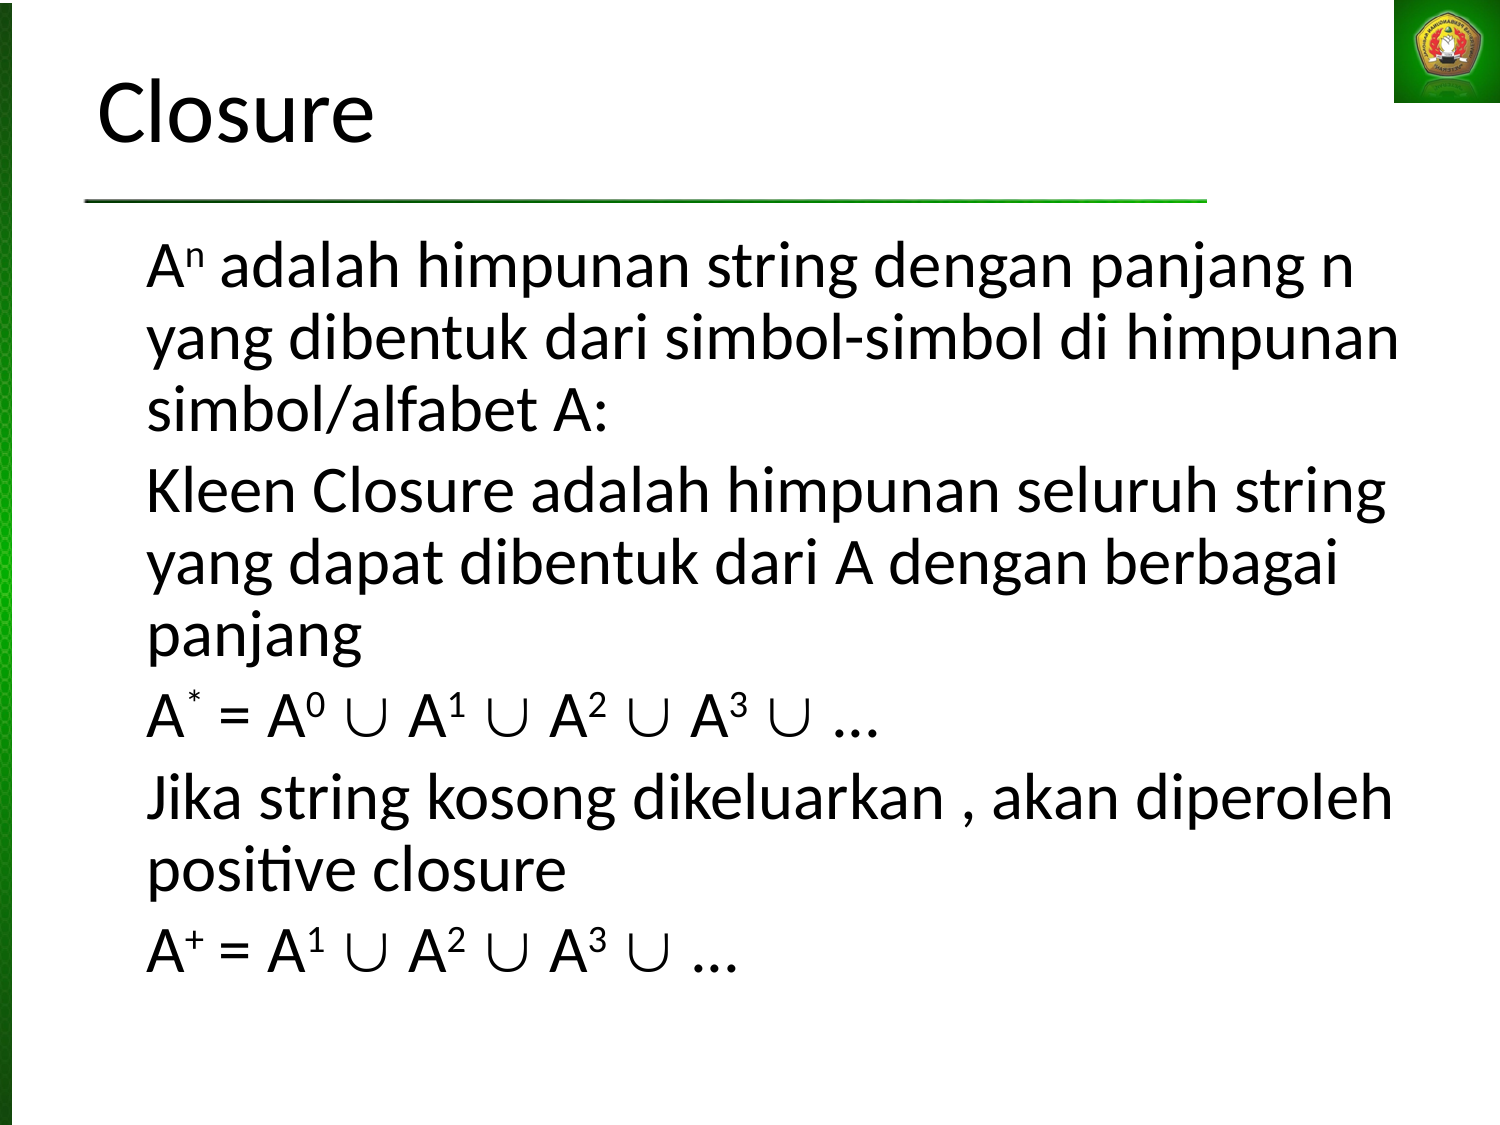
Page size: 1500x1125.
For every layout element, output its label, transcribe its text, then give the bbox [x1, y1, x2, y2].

title Closure [82, 11, 1432, 200]
picture [1394, 0, 1500, 103]
picture [0, 3, 12, 1125]
list An adalah himpunan string dengan panjang n yang dibentuk dari simbol-simbol di himpunan simbol/alfabet A: Kleen Closure adalah himpunan seluruh string yang dapat dibentuk dari A dengan berbagai panjang A* = A0  A1  A2  A3  ... Jika string kosong dikeluarkan , akan diperoleh positive closure A+ = A1  A2  A3  ... [75, 222, 1425, 1005]
